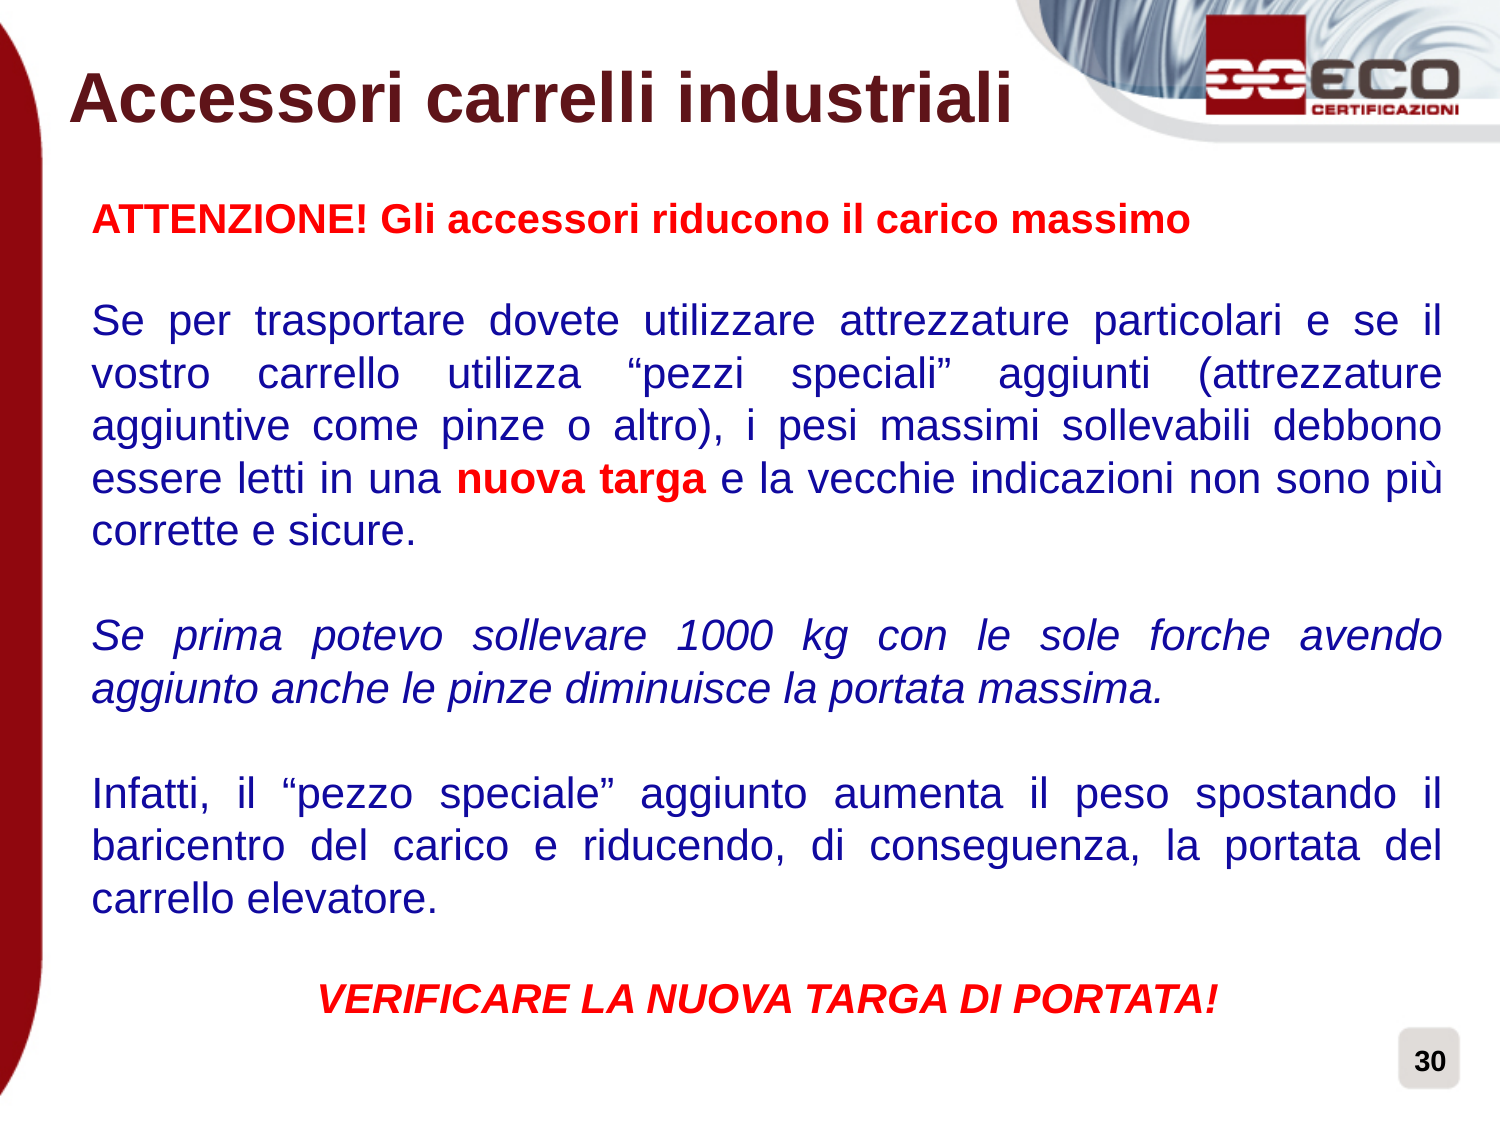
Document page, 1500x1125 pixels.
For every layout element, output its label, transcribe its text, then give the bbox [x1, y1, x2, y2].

text_box Accessori carrelli industriali [53, 0, 1334, 189]
text_box ATTENZIONE! Gli accessori riducono il carico massimo Se per trasportare dovete utilizzare attrezzature particolari e se il vostro carrello utilizza “pezzi speciali” aggiunti (attrezzature aggiuntive come pinze o altro), i pesi massimi sollevabili debbono essere letti in una nuova targa e la vecchie indicazioni non sono più corrette e sicure. Se prima potevo sollevare 1000 kg con le sole forche avendo aggiunto anche le pinze diminuisce la portata massima. Infatti, il “pezzo speciale” aggiunto aumenta il peso spostando il baricentro del carico e riducendo, di conseguenza, la portata del carrello elevatore. VERIFICARE LA NUOVA TARGA DI PORTATA! [76, 184, 1459, 1030]
picture [0, 0, 1500, 1125]
